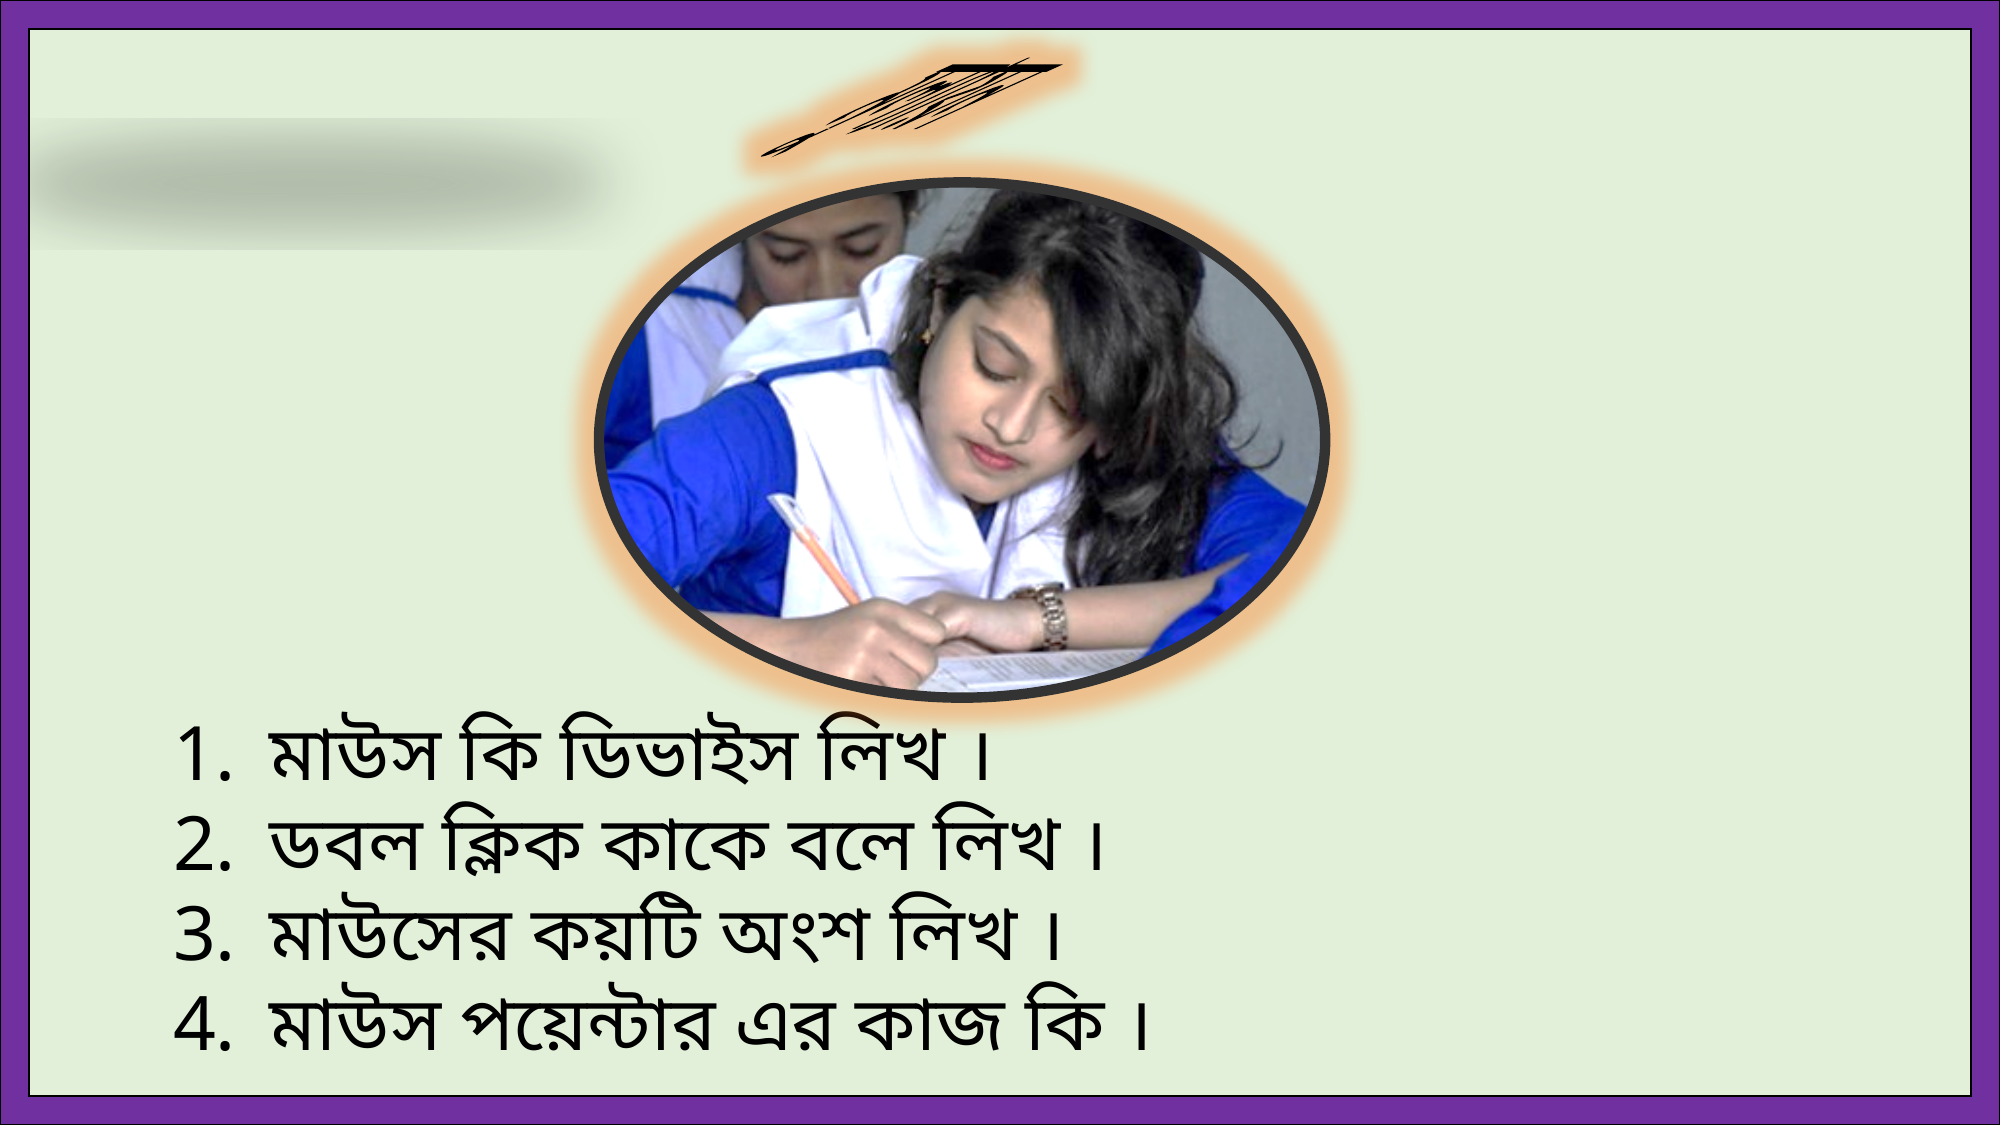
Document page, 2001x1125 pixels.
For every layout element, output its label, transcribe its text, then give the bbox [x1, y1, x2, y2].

picture [598, 182, 1326, 698]
text_box মুল্যায়ন [760, 57, 1063, 158]
text_box [0, 0, 2000, 1125]
text_box মাউস কি ডিভাইস লিখ । ডবল ক্লিক কাকে বলে লিখ । মাউসের কয়টি অংশ লিখ । মাউস পয়েন্টার এর কাজ কি । [159, 697, 1485, 1066]
